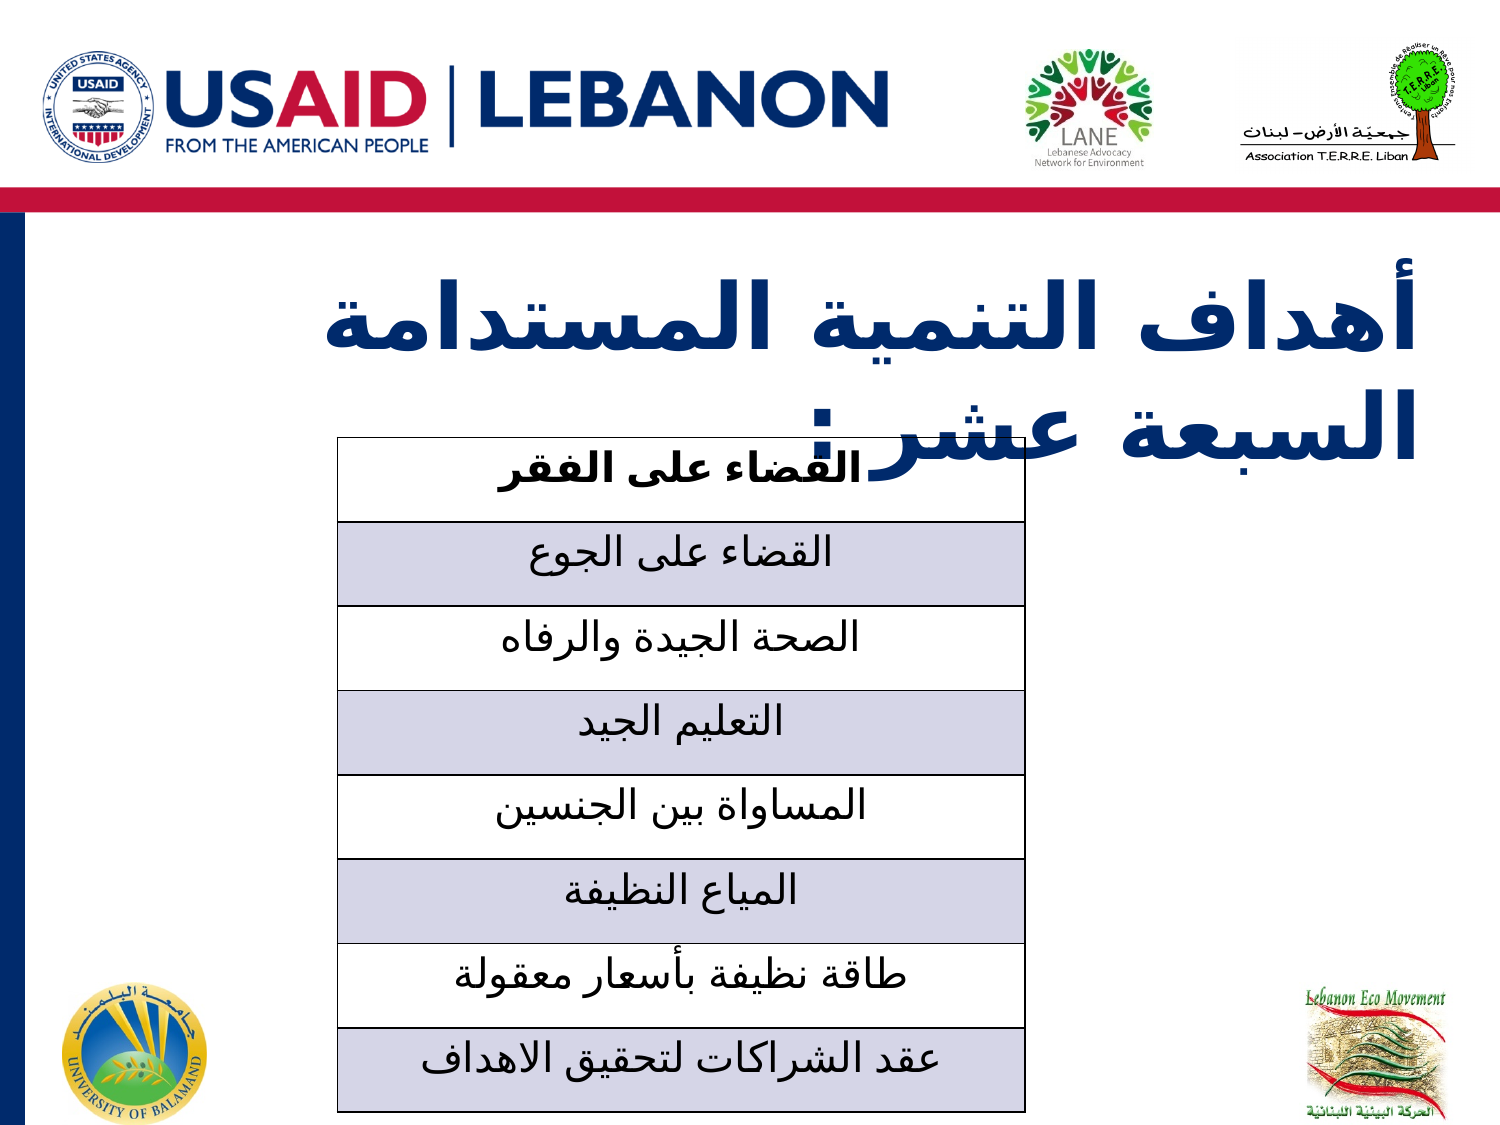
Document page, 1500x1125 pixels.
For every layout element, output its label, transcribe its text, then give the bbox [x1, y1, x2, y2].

picture [42, 51, 888, 163]
picture [1025, 49, 1154, 171]
title أهداف التنمية المستدامة السبعة عشر : [162, 249, 1438, 492]
table_cell الصحة الجيدة والرفاه [338, 607, 1024, 690]
table_cell المياع النظيفة [338, 860, 1024, 943]
picture [1299, 982, 1454, 1125]
table_cell عقد الشراكات لتحقيق الاهداف [338, 1029, 1024, 1111]
picture [1235, 37, 1475, 174]
table_cell القضاء على الجوع [338, 523, 1024, 605]
table_cell التعليم الجيد [338, 691, 1024, 774]
table_cell المساواة بين الجنسين [338, 776, 1024, 858]
table_header القضاء على الفقر [338, 438, 1024, 521]
table_cell طاقة نظيفة بأسعار معقولة [338, 944, 1024, 1027]
picture [62, 982, 207, 1125]
